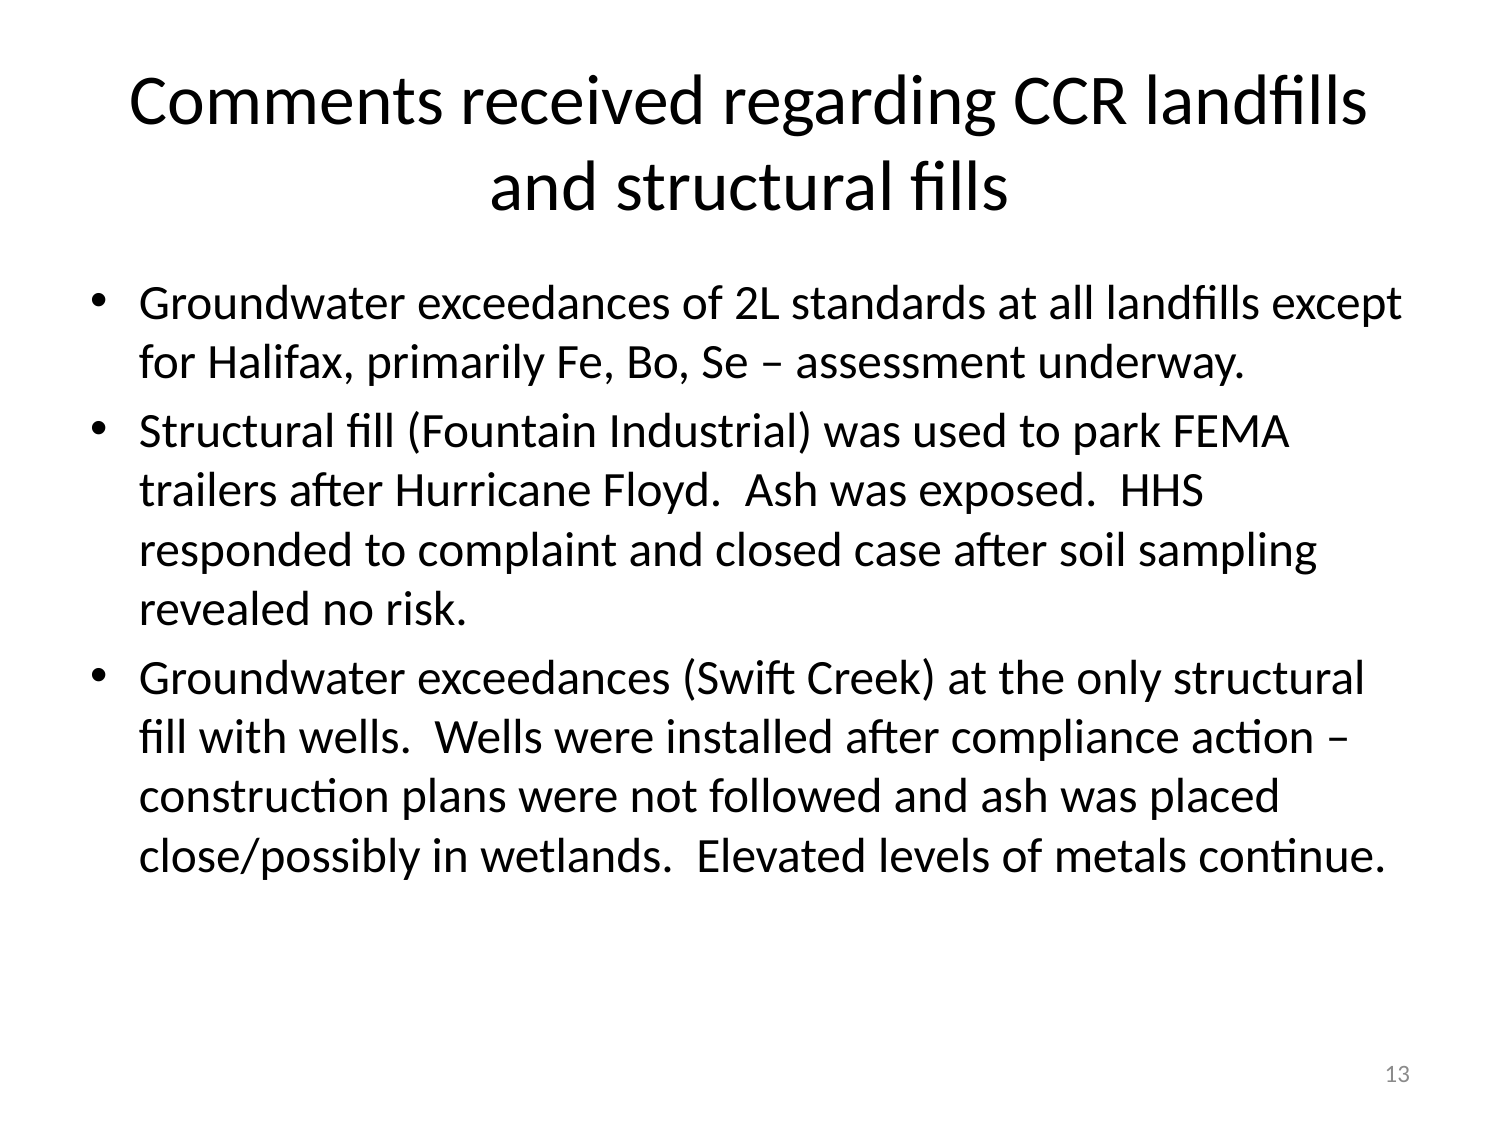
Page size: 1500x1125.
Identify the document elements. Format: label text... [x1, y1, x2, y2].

slide_number 13 [1074, 1042, 1425, 1103]
list Groundwater exceedances of 2L standards at all landfills except for Halifax, primarily Fe, Bo, Se – assessment underway. Structural fill (Fountain Industrial) was used to park FEMA trailers after Hurricane Floyd. Ash was exposed. HHS responded to complaint and closed case after soil sampling revealed no risk. Groundwater exceedances (Swift Creek) at the only structural fill with wells. Wells were installed after compliance action – construction plans were not followed and ash was placed close/possibly in wetlands. Elevated levels of metals continue. [75, 262, 1425, 1005]
title Comments received regarding CCR landfills and structural fills [75, 45, 1425, 233]
